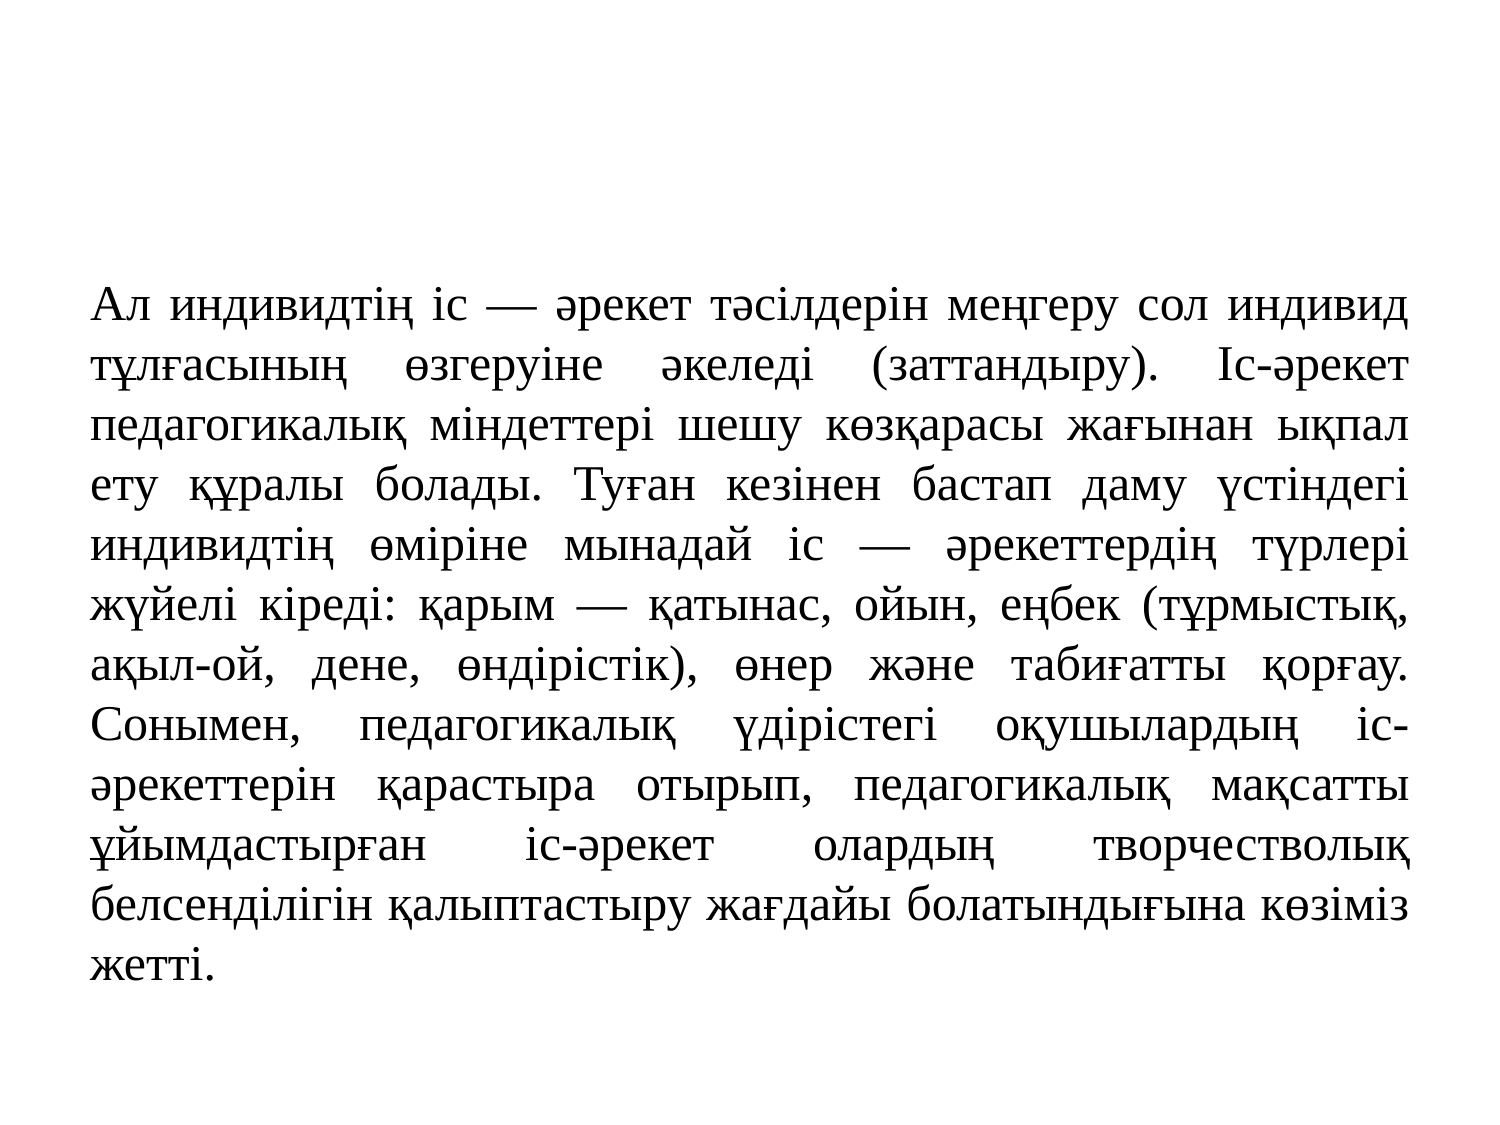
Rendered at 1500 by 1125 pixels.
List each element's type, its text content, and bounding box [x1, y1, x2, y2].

list Ал индивидтің іс — әрекет тәсілдерін меңгеру сол индивид тұлғасының өзгеруіне әкеледі (заттандыру). Іс-әрекет педагогикалық міндеттері шешу көзқарасы жағынан ықпал ету құралы болады. Туған кезінен бастап даму үстіндегі индивидтің өміріне мынадай іс — әрекеттердің түрлері жүйелі кіреді: қарым — қатынас, ойын, еңбек (тұрмыстық, ақыл-ой, дене, өндірістік), өнер және табиғатты қорғау. Сонымен, педагогикалық үдірістегі оқушылардың іс-әрекеттерін қарастыра отырып, педагогикалық мақсатты ұйымдастырған іс-әрекет олардың творчестволық белсенділігін қалыптастыру жағдайы болатындығына көзіміз жетті. [75, 262, 1425, 1005]
